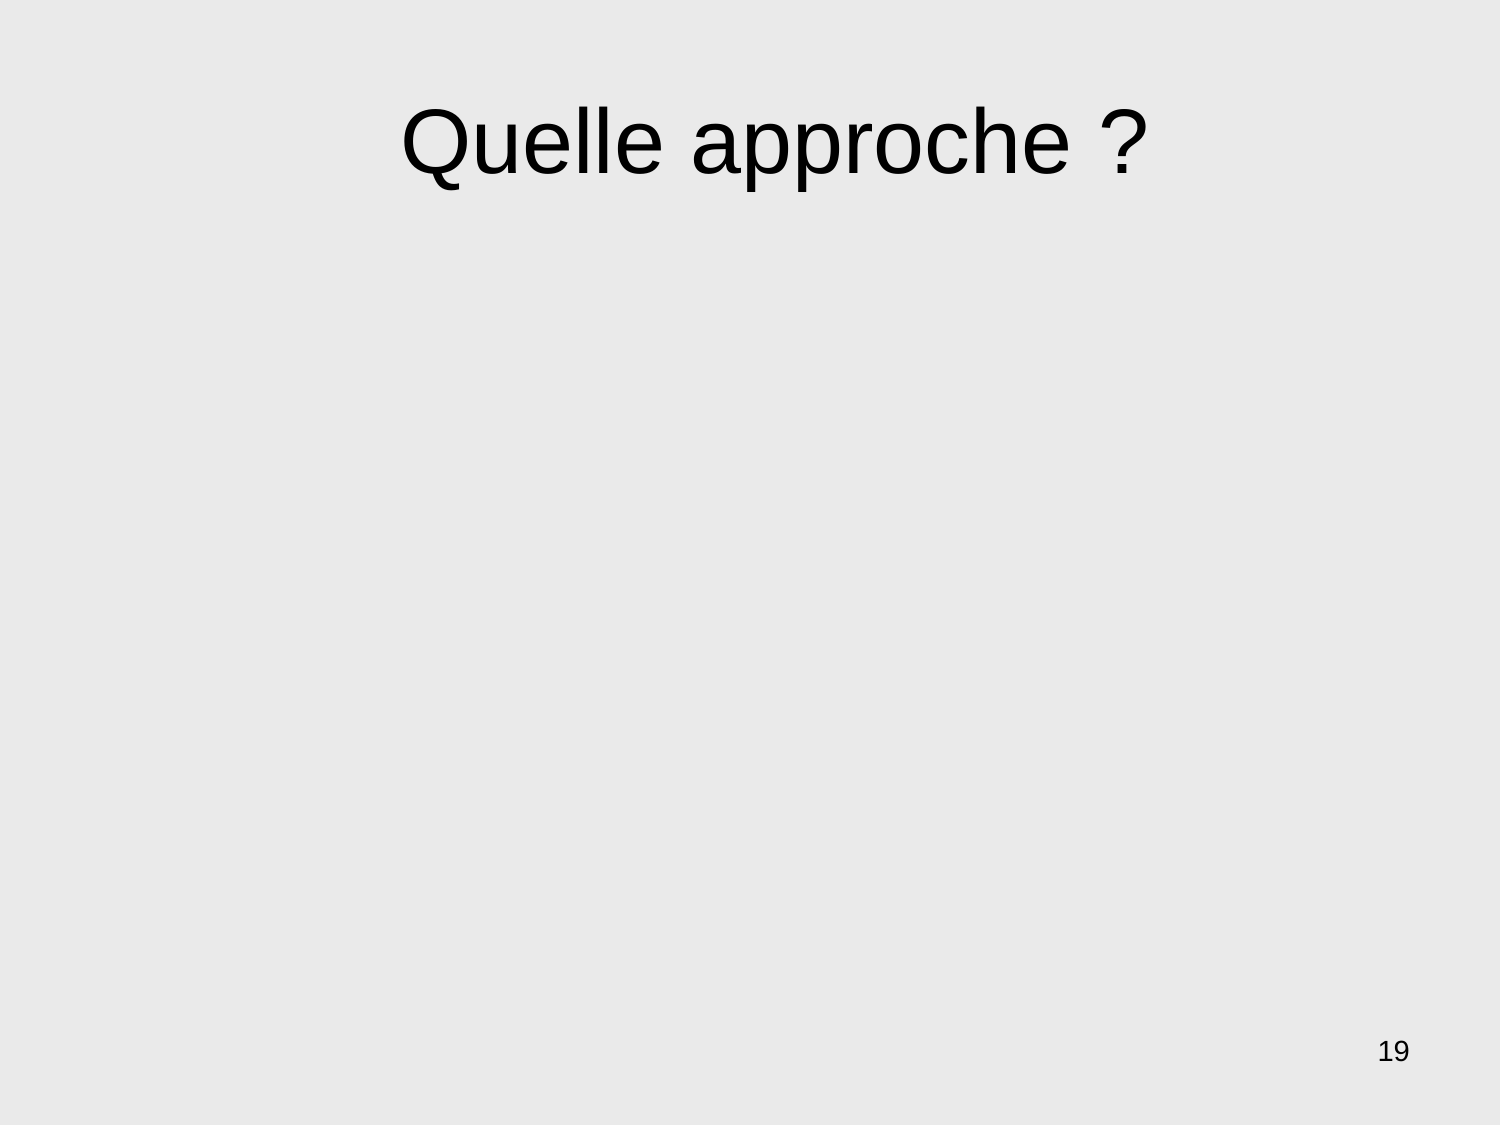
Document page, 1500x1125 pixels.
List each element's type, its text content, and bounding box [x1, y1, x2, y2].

text_box Quelle approche ? [100, 42, 1451, 231]
slide_number 19 [1074, 1024, 1426, 1103]
title [74, 44, 1426, 233]
